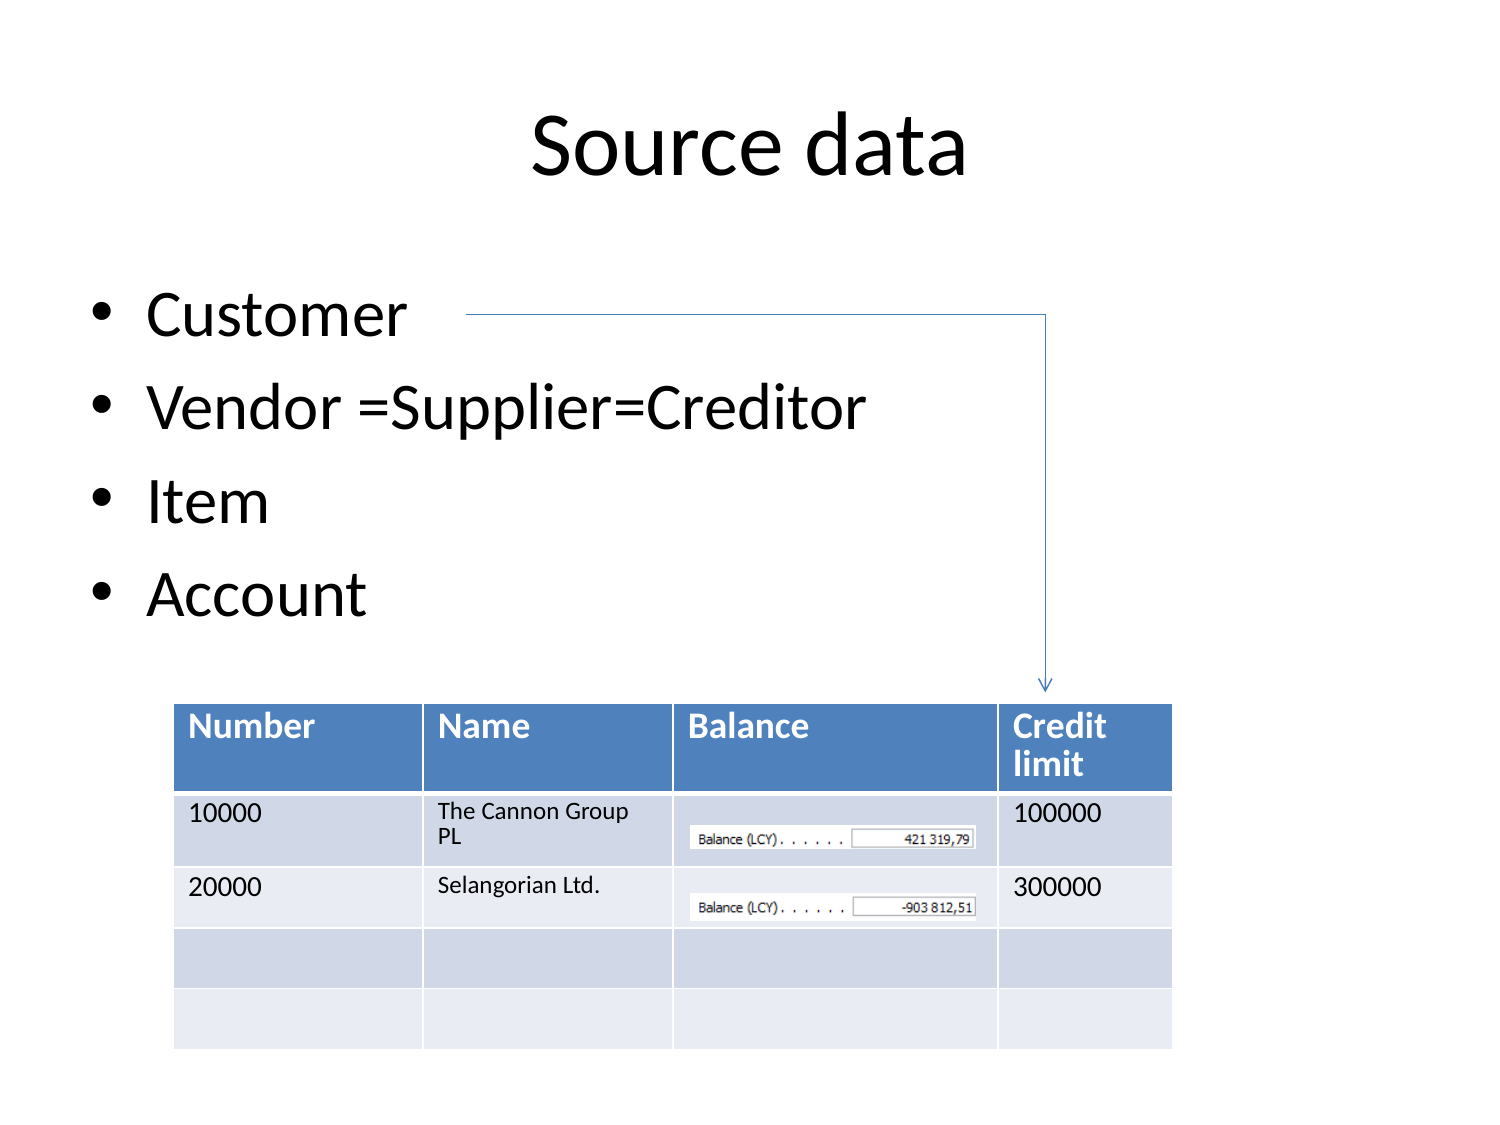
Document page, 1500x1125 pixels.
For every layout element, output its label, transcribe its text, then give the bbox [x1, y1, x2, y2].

table_cell 20000 [174, 868, 422, 927]
table_cell [674, 929, 997, 988]
table_cell [674, 989, 997, 1049]
table_cell [424, 929, 672, 988]
table_cell Selangorian Ltd. [424, 868, 672, 927]
table_header Name [424, 704, 672, 791]
table_cell 100000 [999, 796, 1172, 866]
table_cell [674, 868, 997, 927]
picture [690, 892, 976, 921]
table_cell [674, 796, 997, 866]
title Source data [75, 45, 1425, 233]
table_cell The Cannon Group PL [424, 796, 672, 866]
table_cell [174, 989, 422, 1049]
table_cell 10000 [174, 796, 422, 866]
table_header Credit limit [999, 704, 1172, 791]
table_cell [999, 989, 1172, 1049]
table_cell [424, 989, 672, 1049]
table_cell [999, 929, 1172, 988]
table_cell 300000 [999, 868, 1172, 927]
picture [690, 825, 976, 850]
table_cell [174, 929, 422, 988]
table_header Number [174, 704, 422, 791]
list Customer Vendor =Supplier=Creditor Item Account [75, 262, 1425, 1005]
table_header Balance [674, 704, 997, 791]
